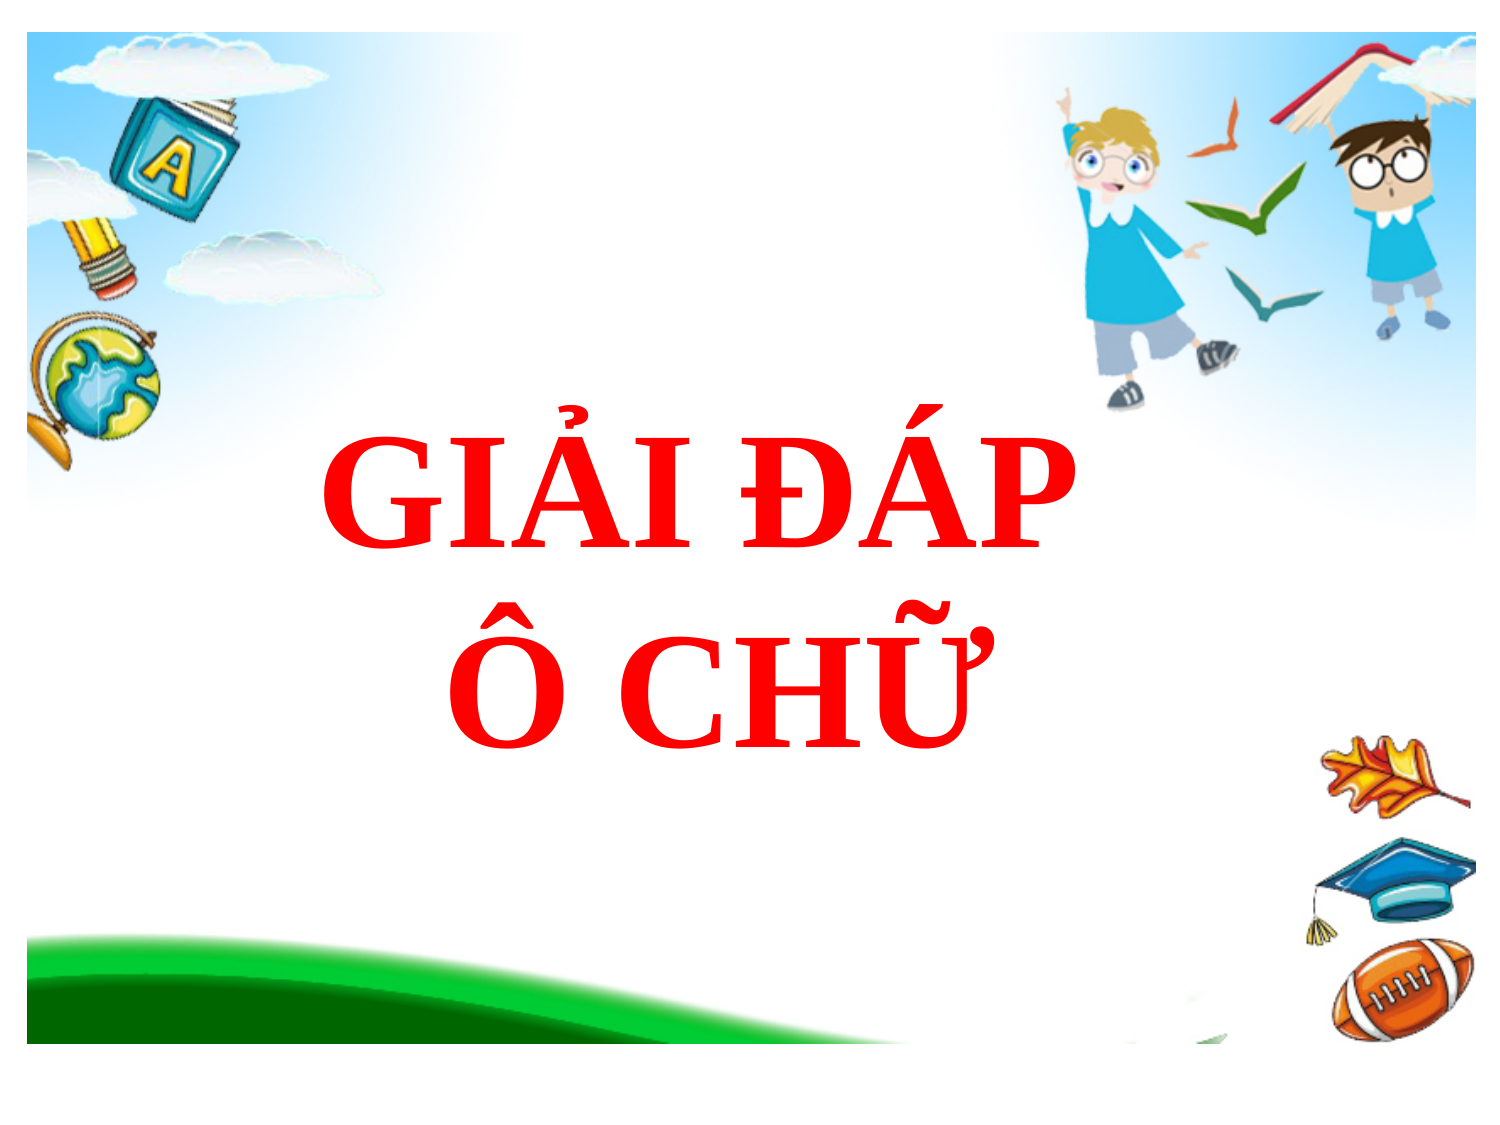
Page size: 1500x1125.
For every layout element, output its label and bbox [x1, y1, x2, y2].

picture [27, 32, 1476, 1044]
